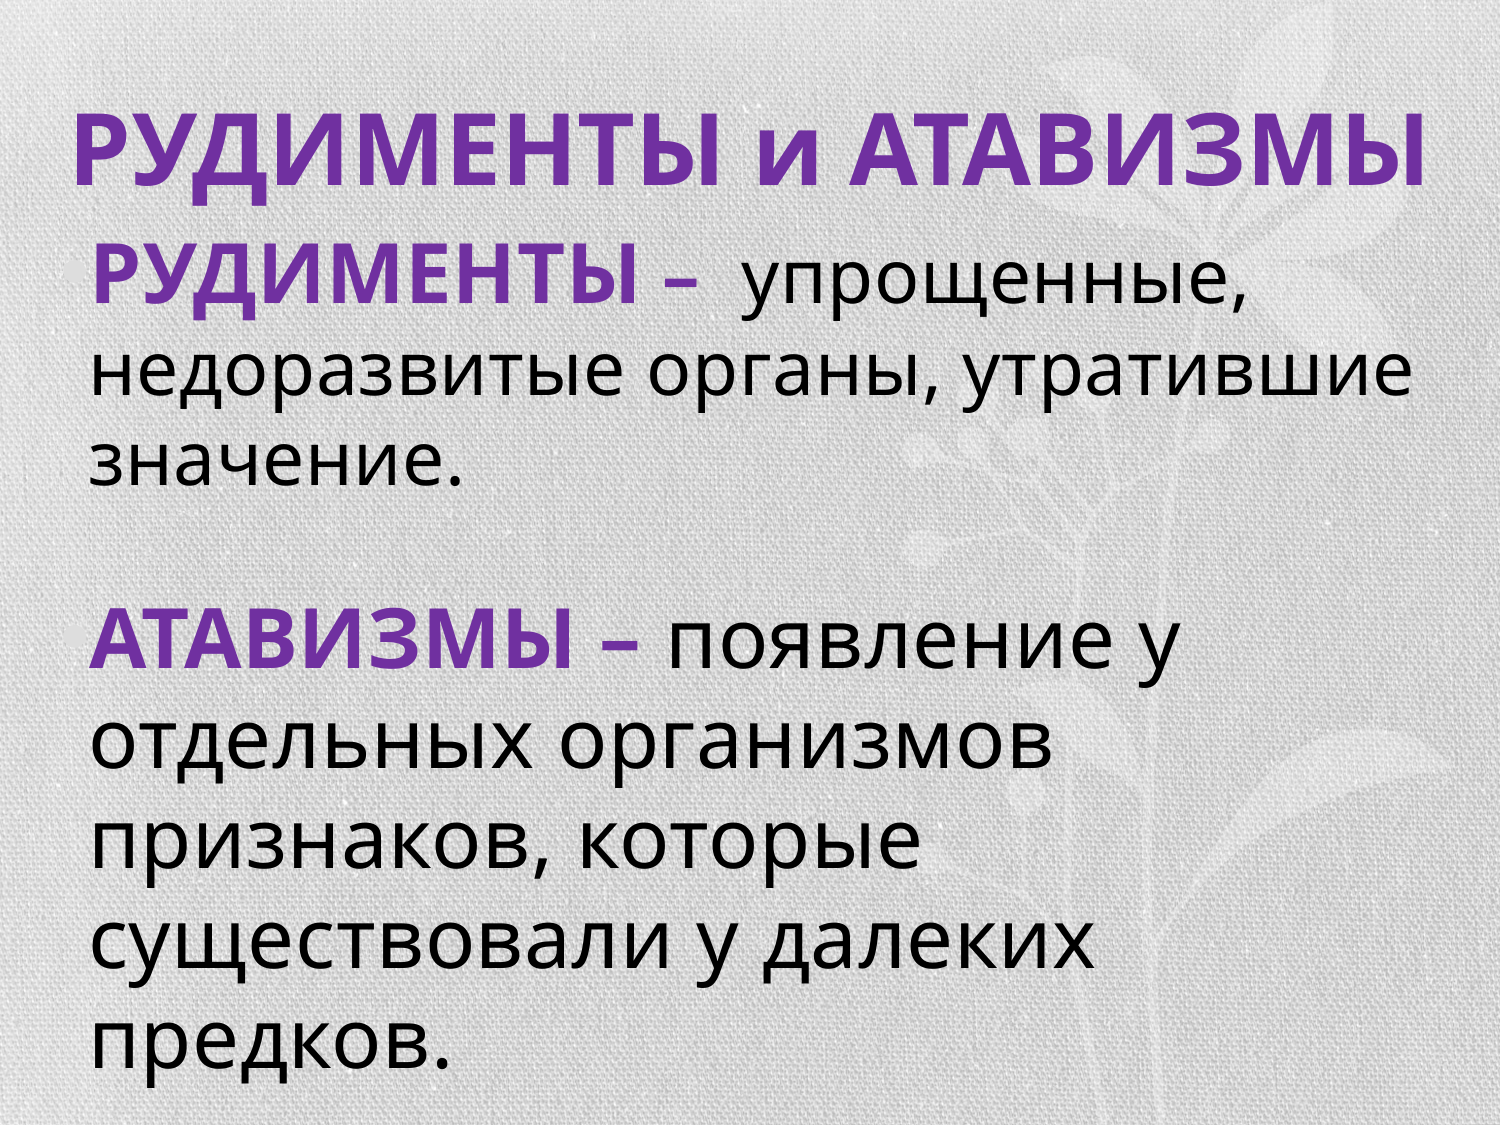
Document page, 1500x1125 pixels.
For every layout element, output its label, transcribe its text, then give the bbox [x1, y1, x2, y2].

list РУДИМЕНТЫ – упрощенные, недоразвитые органы, утратившие значение. АТАВИЗМЫ – появление у отдельных организмов признаков, которые существовали у далеких предков. [45, 213, 1455, 1023]
title РУДИМЕНТЫ и АТАВИЗМЫ [45, 37, 1455, 213]
